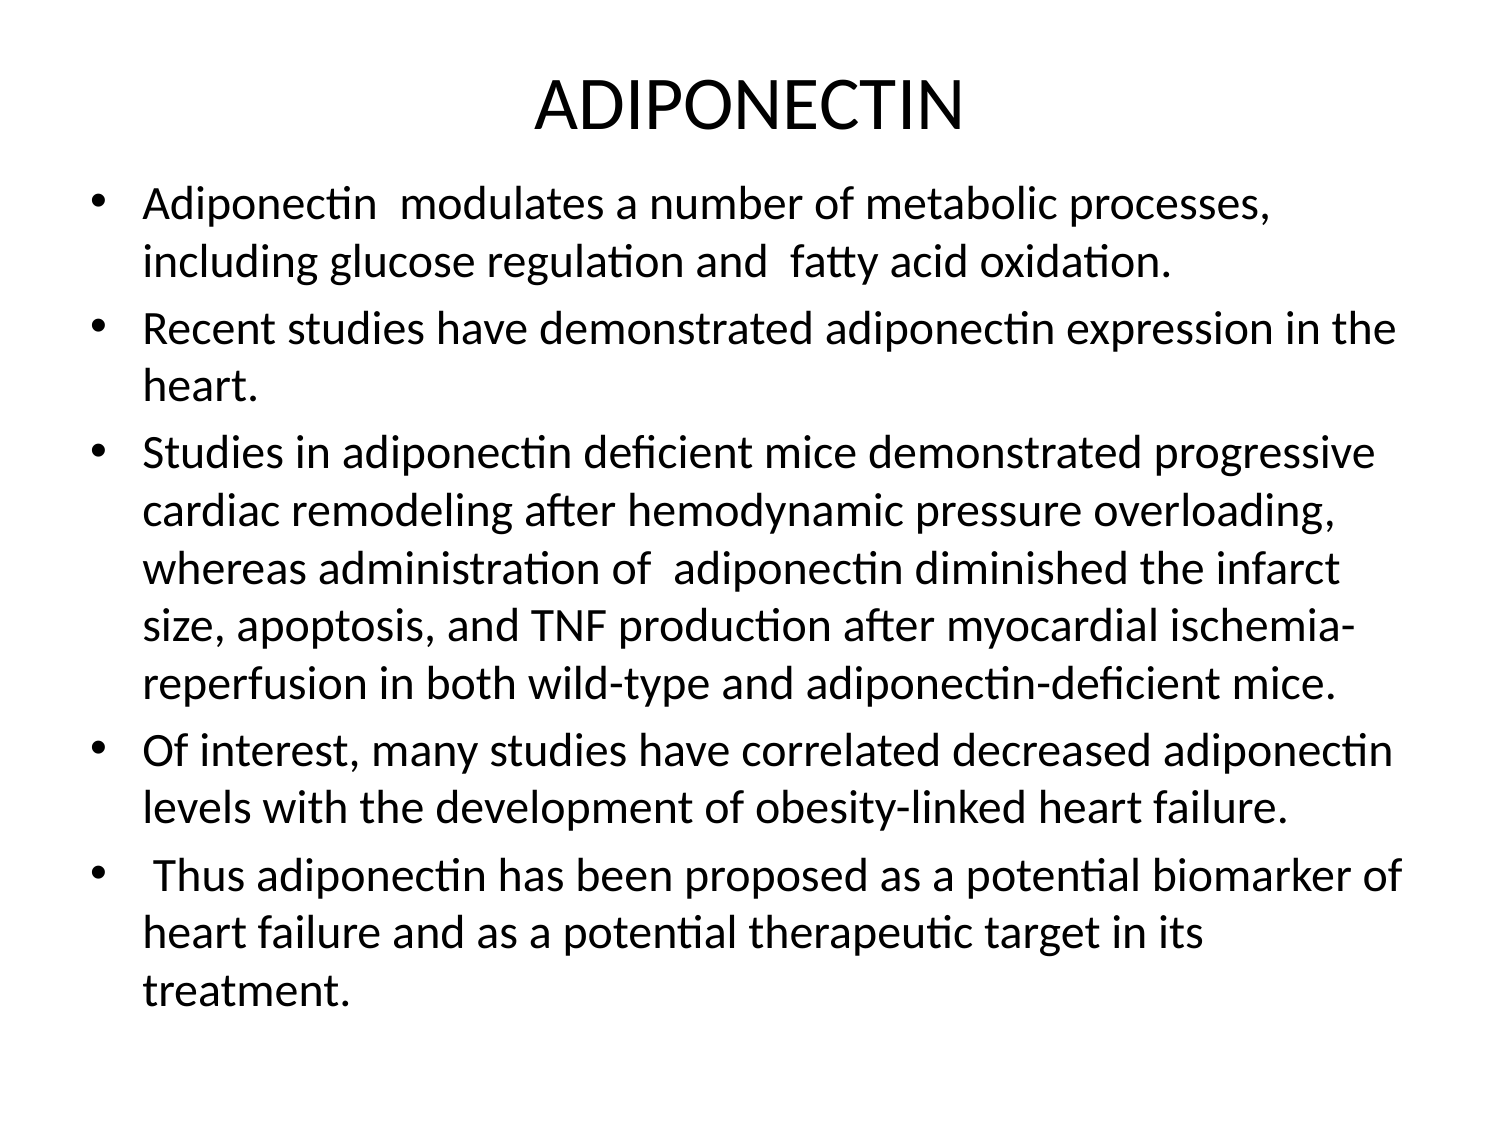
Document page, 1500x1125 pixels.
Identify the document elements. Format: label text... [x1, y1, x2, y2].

title ADIPONECTIN [75, 45, 1425, 153]
list Adiponectin modulates a number of metabolic processes, including glucose regulation and fatty acid oxidation. Recent studies have demonstrated adiponectin expression in the heart. Studies in adiponectin deficient mice demonstrated progressive cardiac remodeling after hemodynamic pressure overloading, whereas administration of adiponectin diminished the infarct size, apoptosis, and TNF production after myocardial ischemia-reperfusion in both wild-type and adiponectin-deficient mice. Of interest, many studies have correlated decreased adiponectin levels with the development of obesity-linked heart failure. Thus adiponectin has been proposed as a potential biomarker of heart failure and as a potential therapeutic target in its treatment. [75, 164, 1425, 1090]
